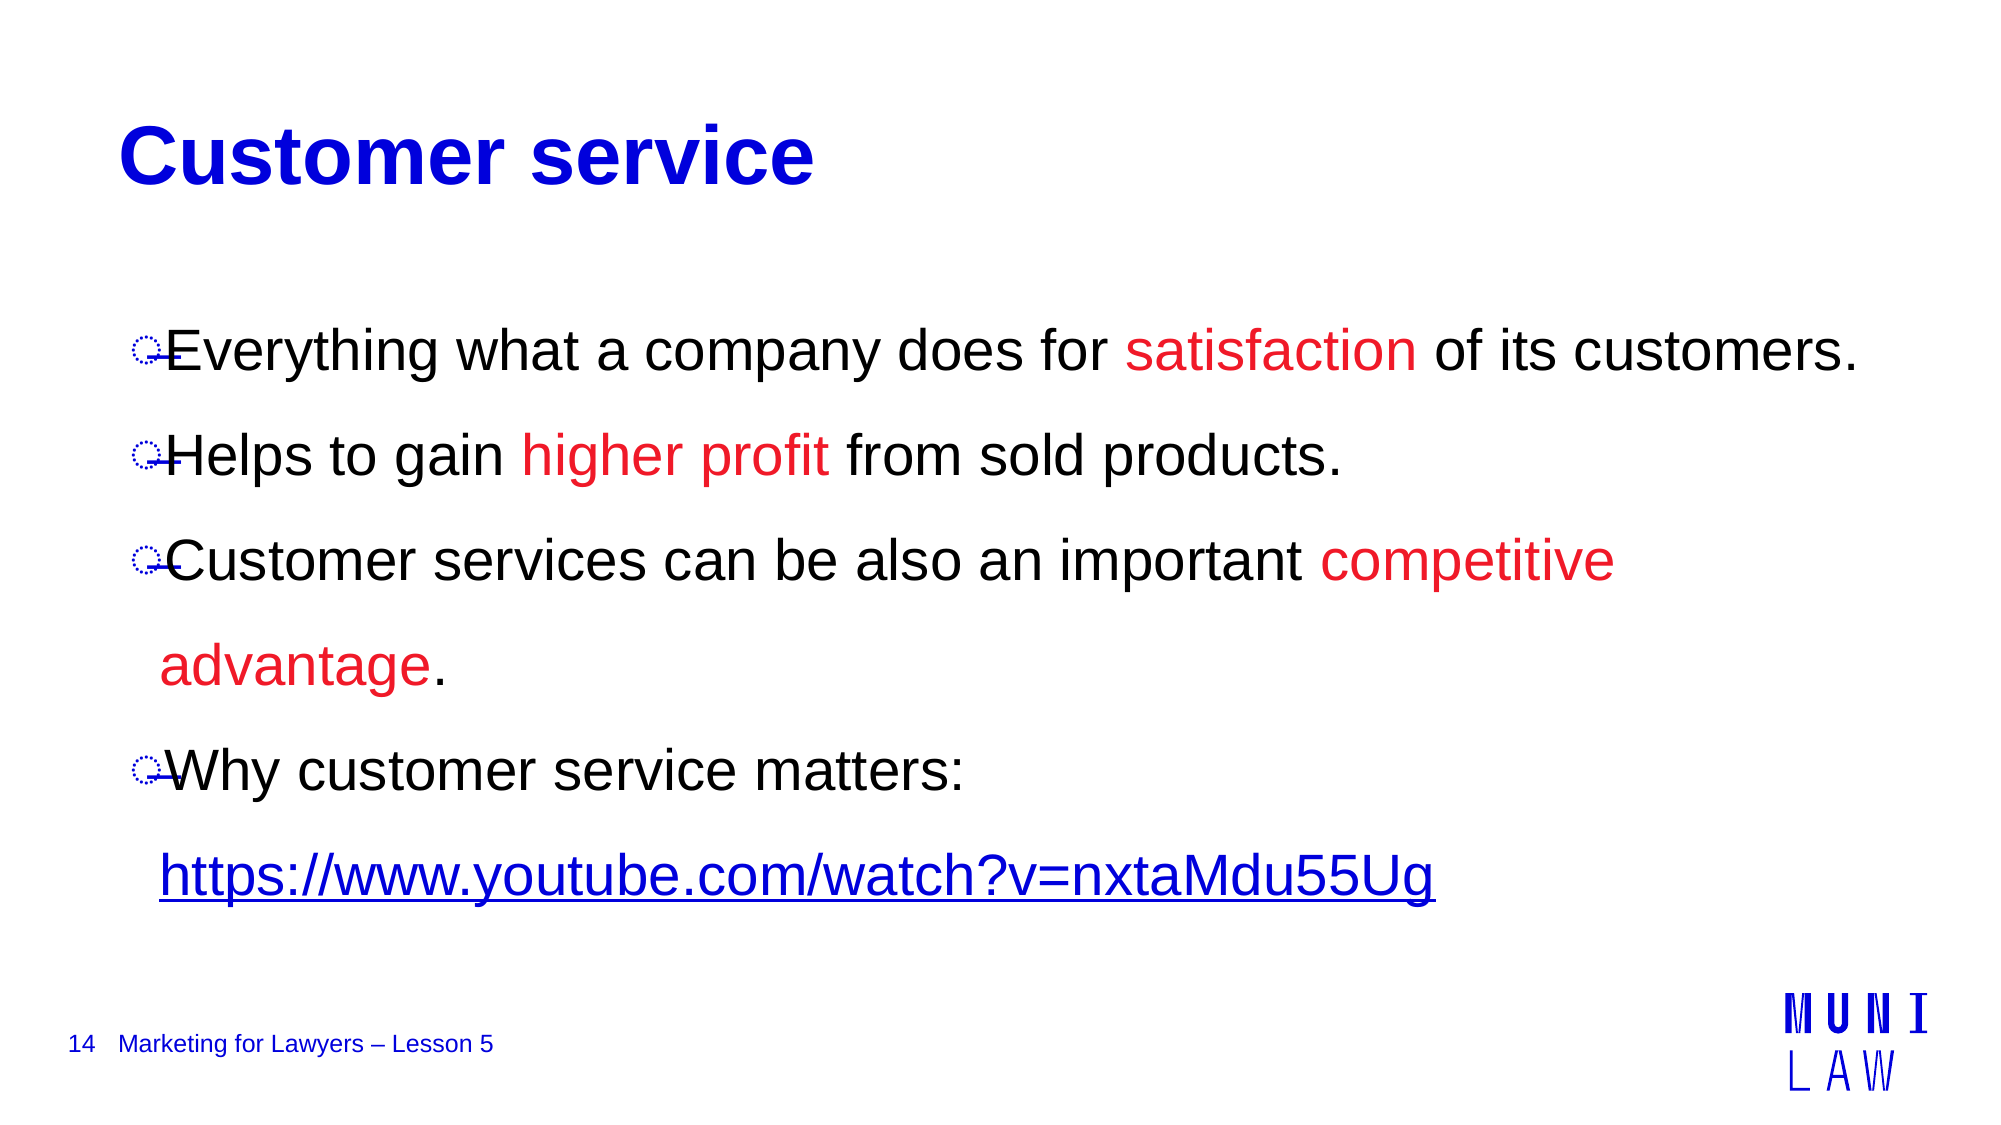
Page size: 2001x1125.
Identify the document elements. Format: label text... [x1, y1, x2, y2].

footer Marketing for Lawyers – Lesson 5 [118, 1021, 1418, 1063]
title Customer service [118, 118, 1883, 193]
list Everything what a company does for satisfaction of its customers. Helps to gain higher profit from sold products. Customer services can be also an important competitive advantage. Why customer service matters: https://www.youtube.com/watch?v=nxtaMdu55Ug [118, 277, 1883, 957]
slide_number 14 [67, 1021, 110, 1063]
